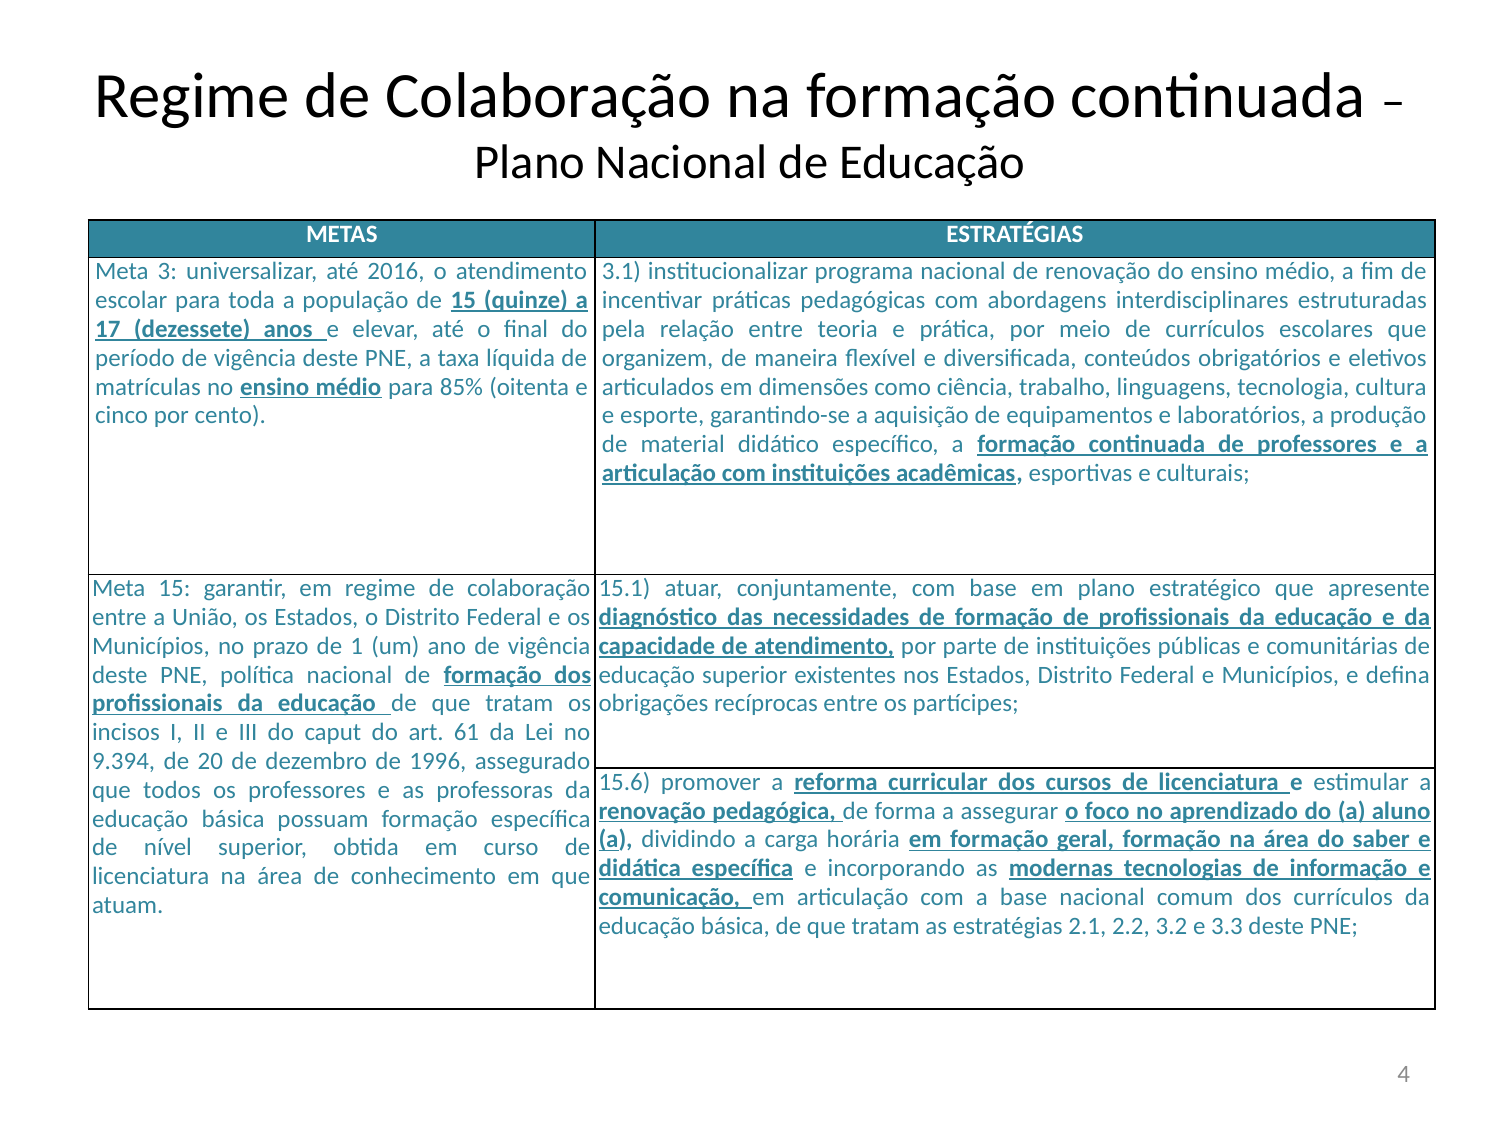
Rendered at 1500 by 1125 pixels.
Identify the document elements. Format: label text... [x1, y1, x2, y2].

table_cell 15.6) promover a reforma curricular dos cursos de licenciatura e estimular a renovação pedagógica, de forma a assegurar o foco no aprendizado do (a) aluno (a), dividindo a carga horária em formação geral, formação na área do saber e didática específica e incorporando as modernas tecnologias de informação e comunicação, em articulação com a base nacional comum dos currículos da educação básica, de que tratam as estratégias 2.1, 2.2, 3.2 e 3.3 deste PNE; [596, 769, 1434, 1008]
table_cell 15.1) atuar, conjuntamente, com base em plano estratégico que apresente diagnóstico das necessidades de formação de profissionais da educação e da capacidade de atendimento, por parte de instituições públicas e comunitárias de educação superior existentes nos Estados, Distrito Federal e Municípios, e defina obrigações recíprocas entre os partícipes; [596, 575, 1434, 767]
table_header ESTRATÉGIAS [596, 221, 1434, 257]
title Regime de Colaboração na formação continuada – Plano Nacional de Educação [75, 45, 1425, 197]
table_cell Meta 15: garantir, em regime de colaboração entre a União, os Estados, o Distrito Federal e os Municípios, no prazo de 1 (um) ano de vigência deste PNE, política nacional de formação dos profissionais da educação de que tratam os incisos I, II e III do caput do art. 61 da Lei no 9.394, de 20 de dezembro de 1996, assegurado que todos os professores e as professoras da educação básica possuam formação específica de nível superior, obtida em curso de licenciatura na área de conhecimento em que atuam. [89, 575, 594, 1008]
slide_number 4 [1074, 1042, 1425, 1103]
table_cell Meta 3: universalizar, até 2016, o atendimento escolar para toda a população de 15 (quinze) a 17 (dezessete) anos e elevar, até o final do período de vigência deste PNE, a taxa líquida de matrículas no ensino médio para 85% (oitenta e cinco por cento). [89, 258, 594, 574]
table_cell 3.1) institucionalizar programa nacional de renovação do ensino médio, a fim de incentivar práticas pedagógicas com abordagens interdisciplinares estruturadas pela relação entre teoria e prática, por meio de currículos escolares que organizem, de maneira flexível e diversificada, conteúdos obrigatórios e eletivos articulados em dimensões como ciência, trabalho, linguagens, tecnologia, cultura e esporte, garantindo-se a aquisição de equipamentos e laboratórios, a produção de material didático específico, a formação continuada de professores e a articulação com instituições acadêmicas, esportivas e culturais; [596, 258, 1434, 574]
table_header METAS [89, 221, 594, 257]
